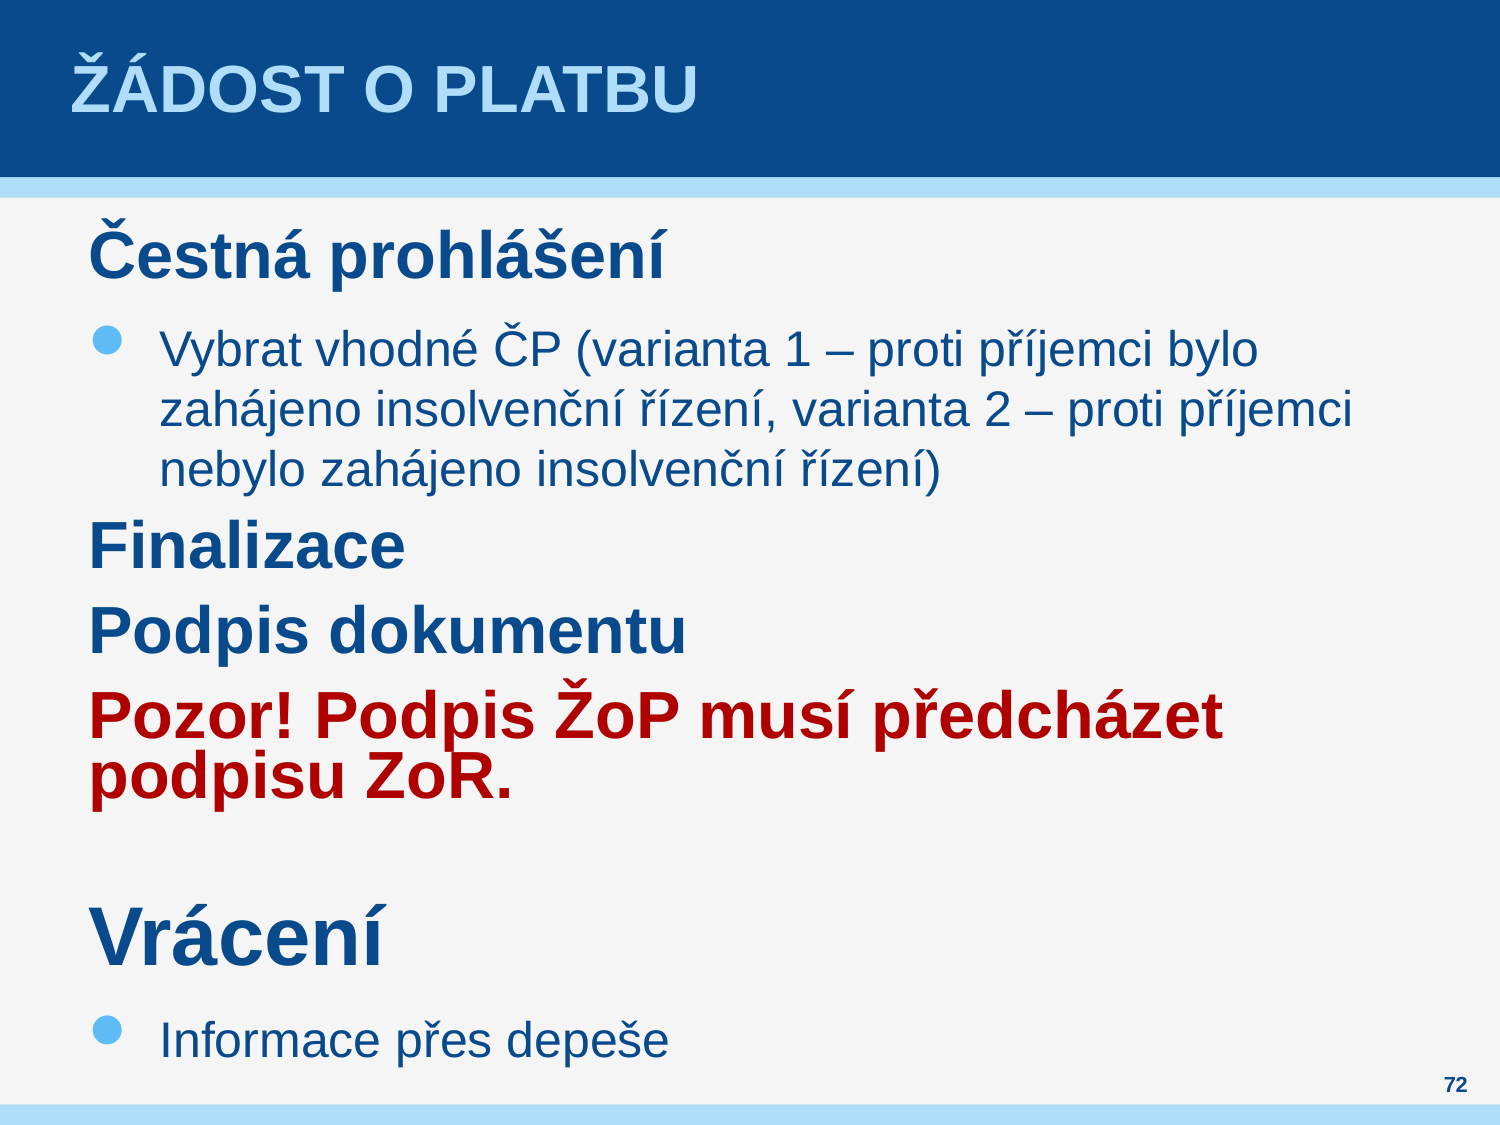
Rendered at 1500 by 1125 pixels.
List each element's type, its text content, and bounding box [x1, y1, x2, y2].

list Čestná prohlášení Vybrat vhodné ČP (varianta 1 – proti příjemci bylo zahájeno insolvenční řízení, varianta 2 – proti příjemci nebylo zahájeno insolvenční řízení) Finalizace Podpis dokumentu Pozor! Podpis ŽoP musí předcházet podpisu ZoR. Vrácení Informace přes depeše [88, 231, 1412, 1004]
title Žádost o platbu [64, 0, 1447, 174]
slide_number 72 [1417, 1068, 1495, 1099]
